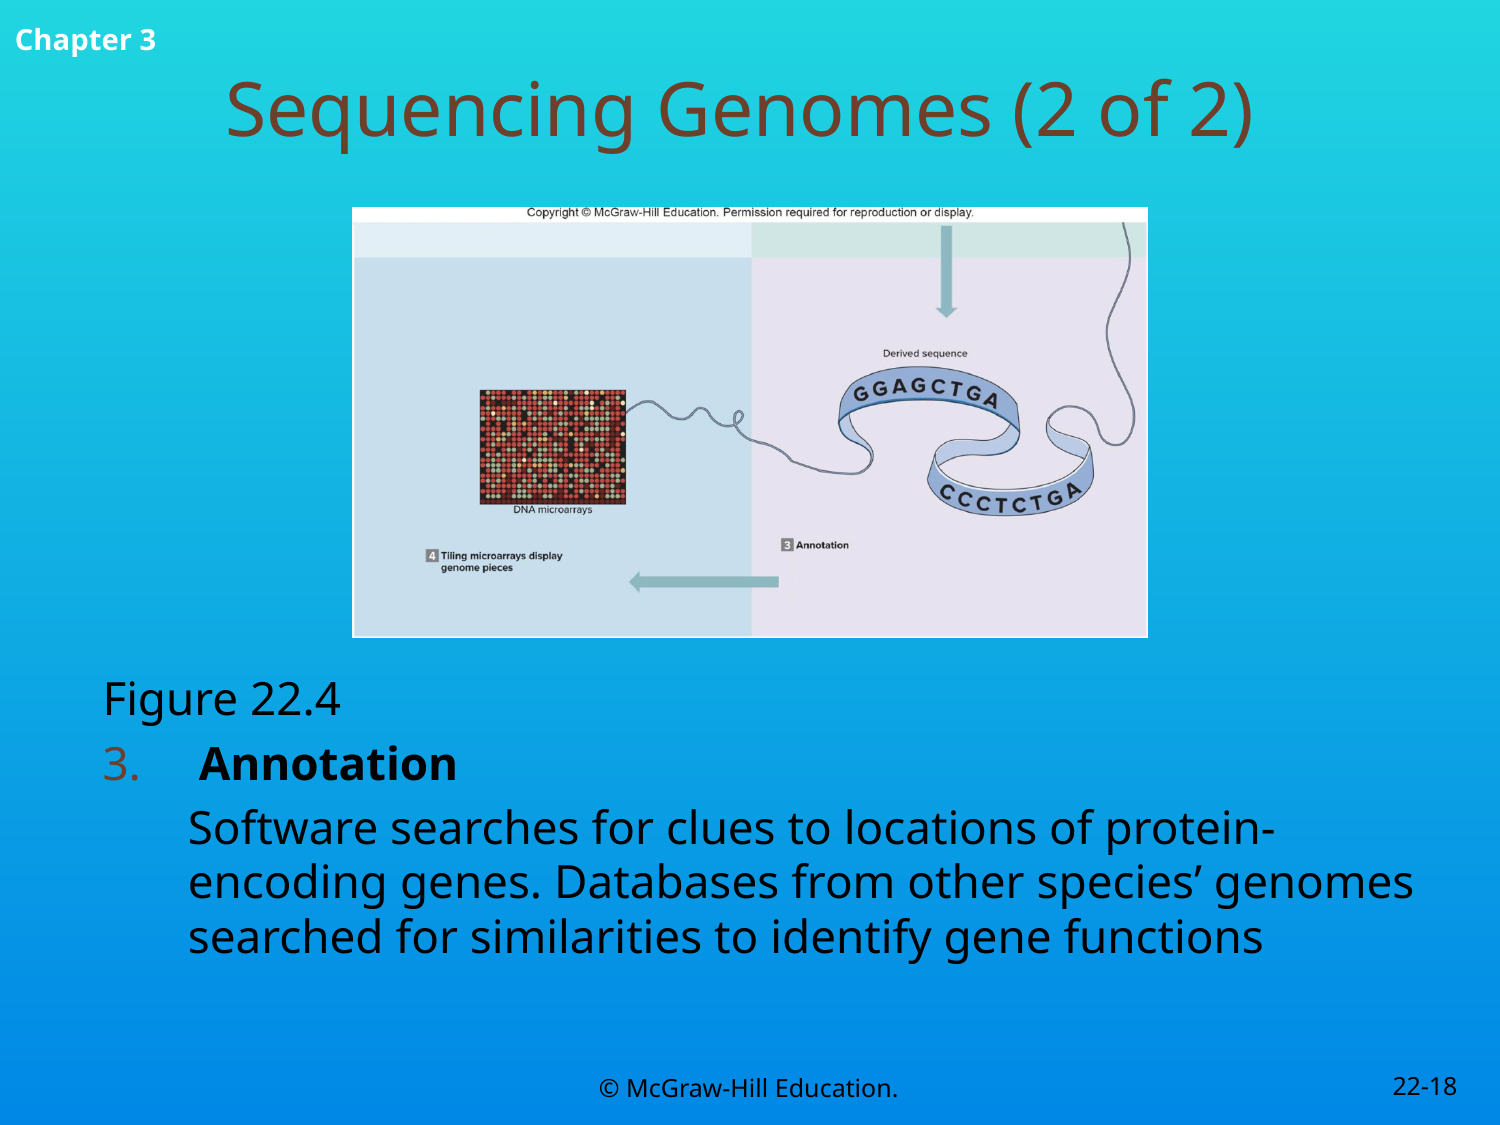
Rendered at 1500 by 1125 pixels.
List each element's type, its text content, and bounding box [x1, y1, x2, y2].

list Figure 22.4 Annotation Software searches for clues to locations of protein-encoding genes. Databases from other species’ genomes searched for similarities to identify gene functions [87, 662, 1463, 1025]
title Sequencing Genomes (2 of 2) [25, 24, 1475, 188]
picture [0, 206, 1500, 637]
